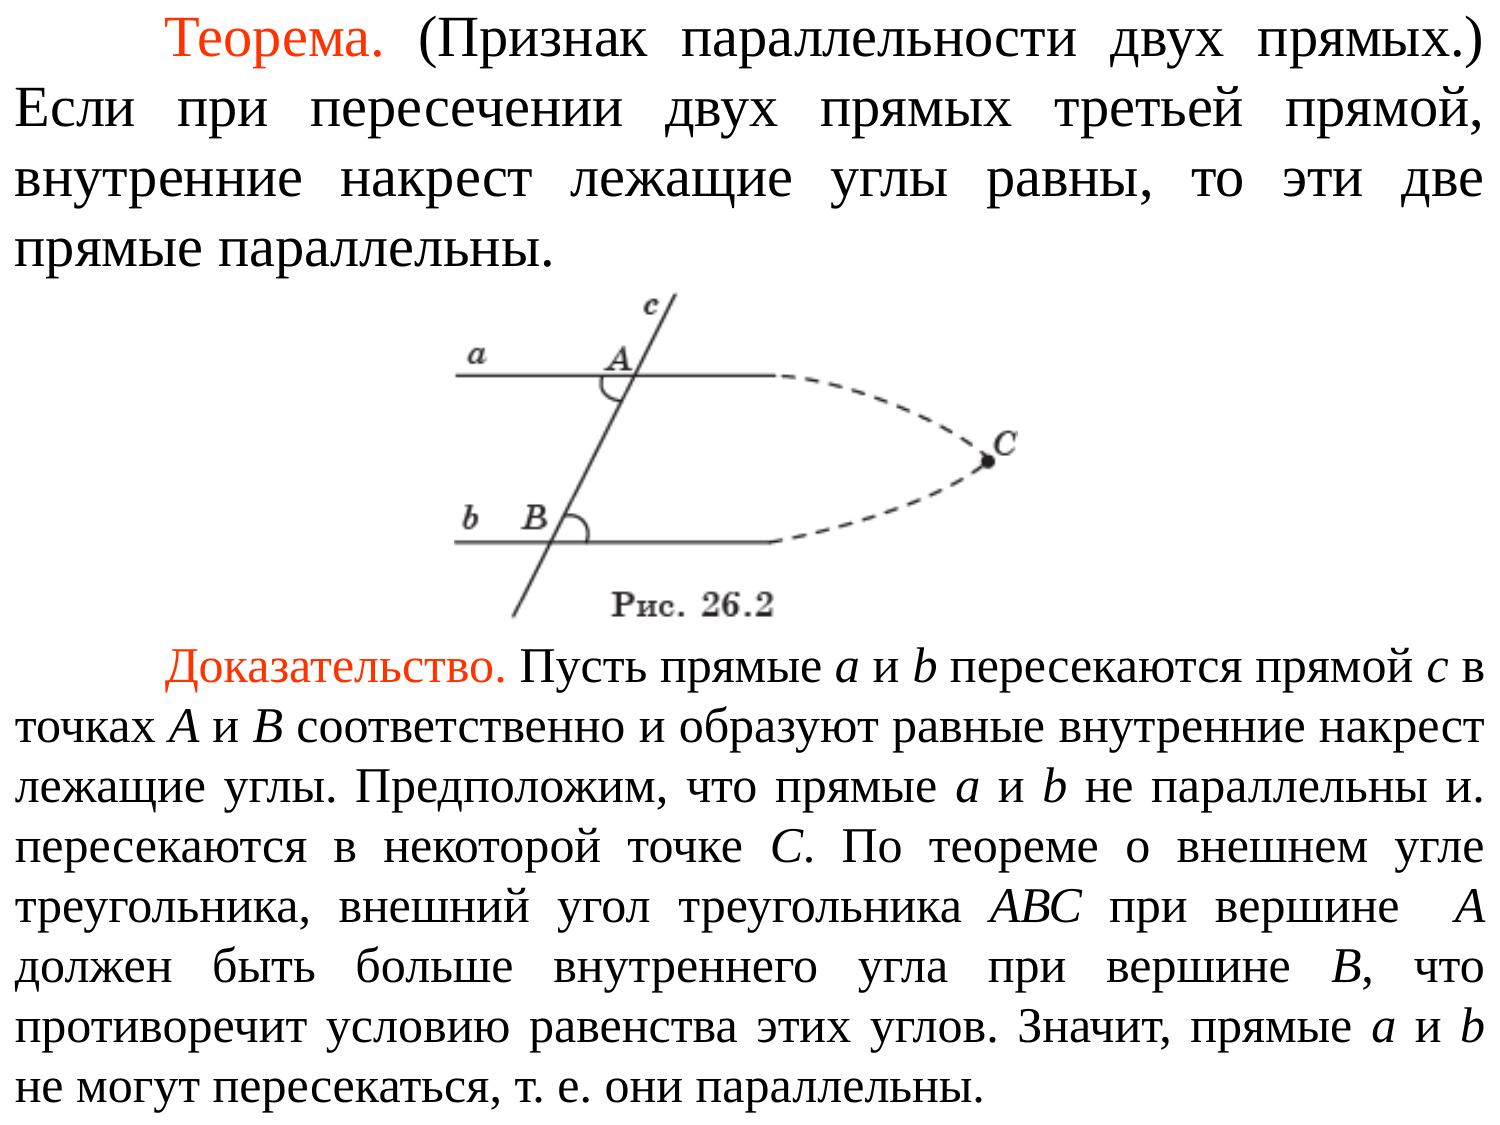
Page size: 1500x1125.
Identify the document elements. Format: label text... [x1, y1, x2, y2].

picture [454, 285, 1018, 626]
text_box Доказательство. Пусть прямые a и b пересекаются прямой с в точках А и В соответственно и образуют равные внутренние накрест лежащие углы. Предположим, что прямые a и b не параллельны и. пересекаются в некоторой точке С. По теореме о внешнем угле треугольника, внешний угол треугольника АВС при вершине A должен быть больше внутреннего угла при вершине B, что противоречит условию равенства этих углов. Значит, прямые а и b не могут пересекать­ся, т. е. они параллельны. [0, 625, 1500, 1120]
text_box Теорема. (Признак параллельности двух прямых.) Если при пересечении двух прямых третьей прямой, внутренние накрест лежащие углы равны, то эти две прямые параллельны. [0, 0, 1500, 286]
